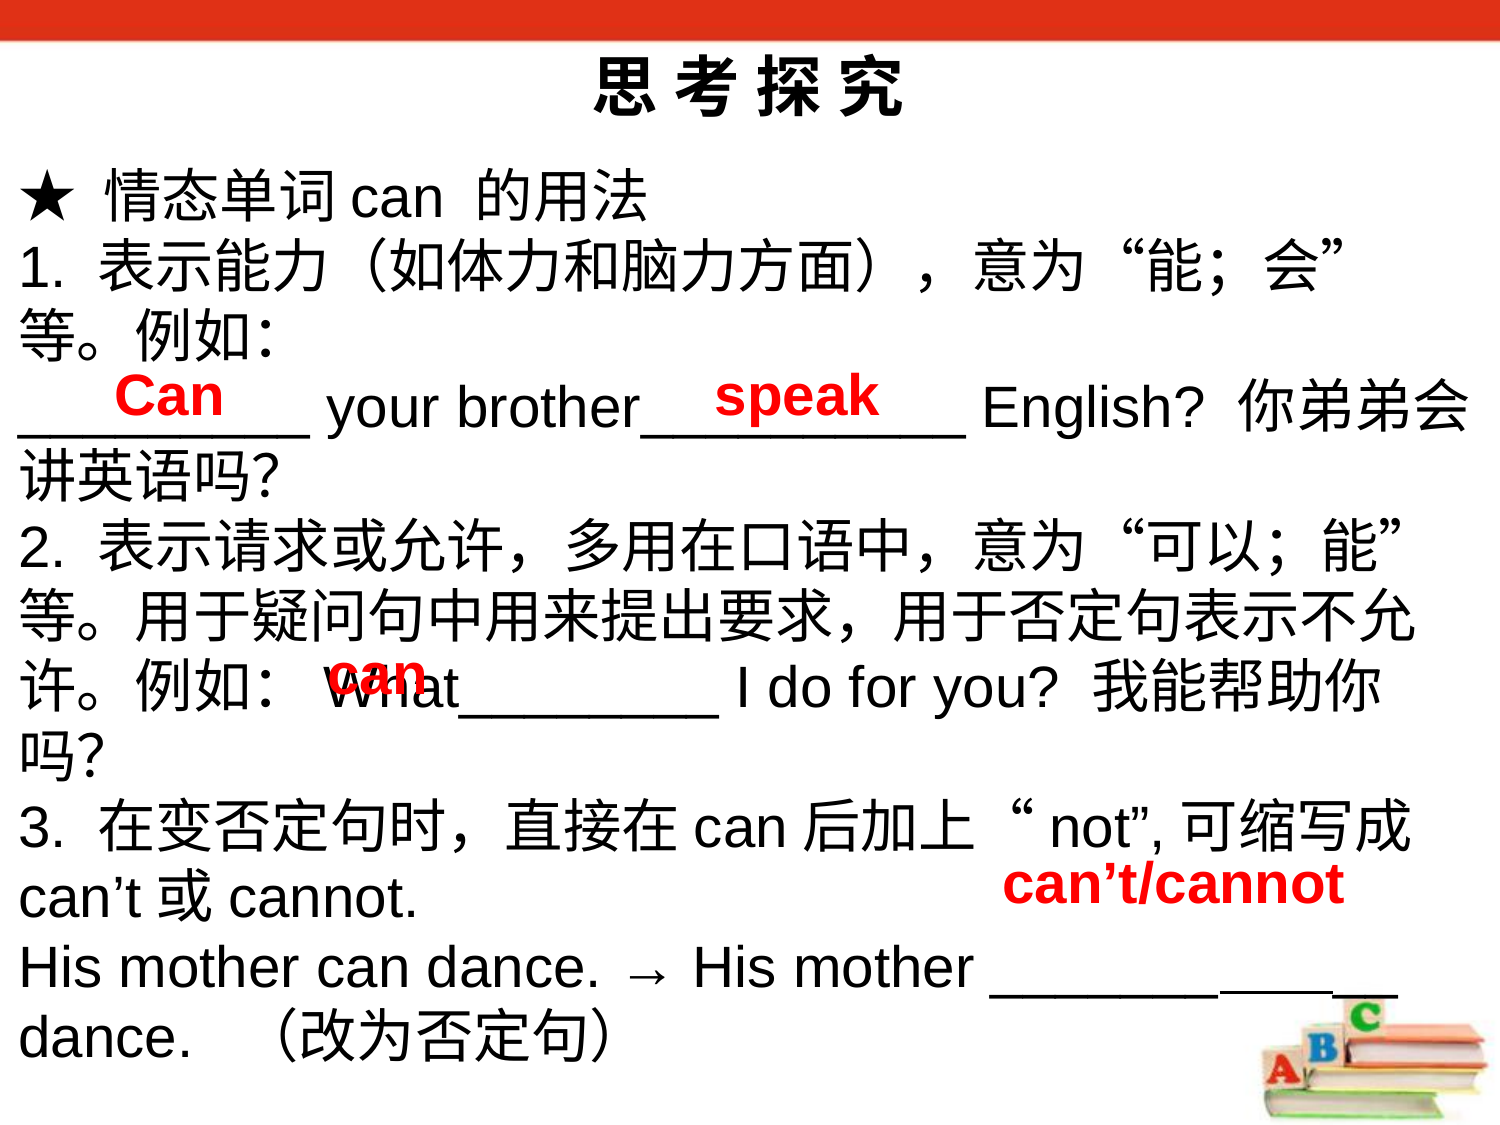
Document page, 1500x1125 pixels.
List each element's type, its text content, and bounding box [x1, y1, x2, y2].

text_box speak [699, 350, 1052, 435]
picture [0, 0, 1500, 1125]
text_box can [312, 628, 524, 714]
text_box can’t/cannot [987, 837, 1500, 923]
text_box ★ 情态单词can 的用法 1. 表示能力（如体力和脑力方面），意为“能；会”等。例如： _________ your brother__________ English? 你弟弟会讲英语吗？ 2. 表示请求或允许，多用在口语中，意为“可以；能”等。用于疑问句中用来提出要求，用于否定句表示不允许。例如：What________ I do for you? 我能帮助你吗？ 3. 在变否定句时，直接在can后加上“not”,可缩写成can’t或cannot. His mother can dance. → His mother _______ __ dance. （改为否定句） [3, 152, 1500, 1077]
text_box Can [99, 350, 393, 435]
text_box 思 考 探 究 [57, 37, 1439, 133]
